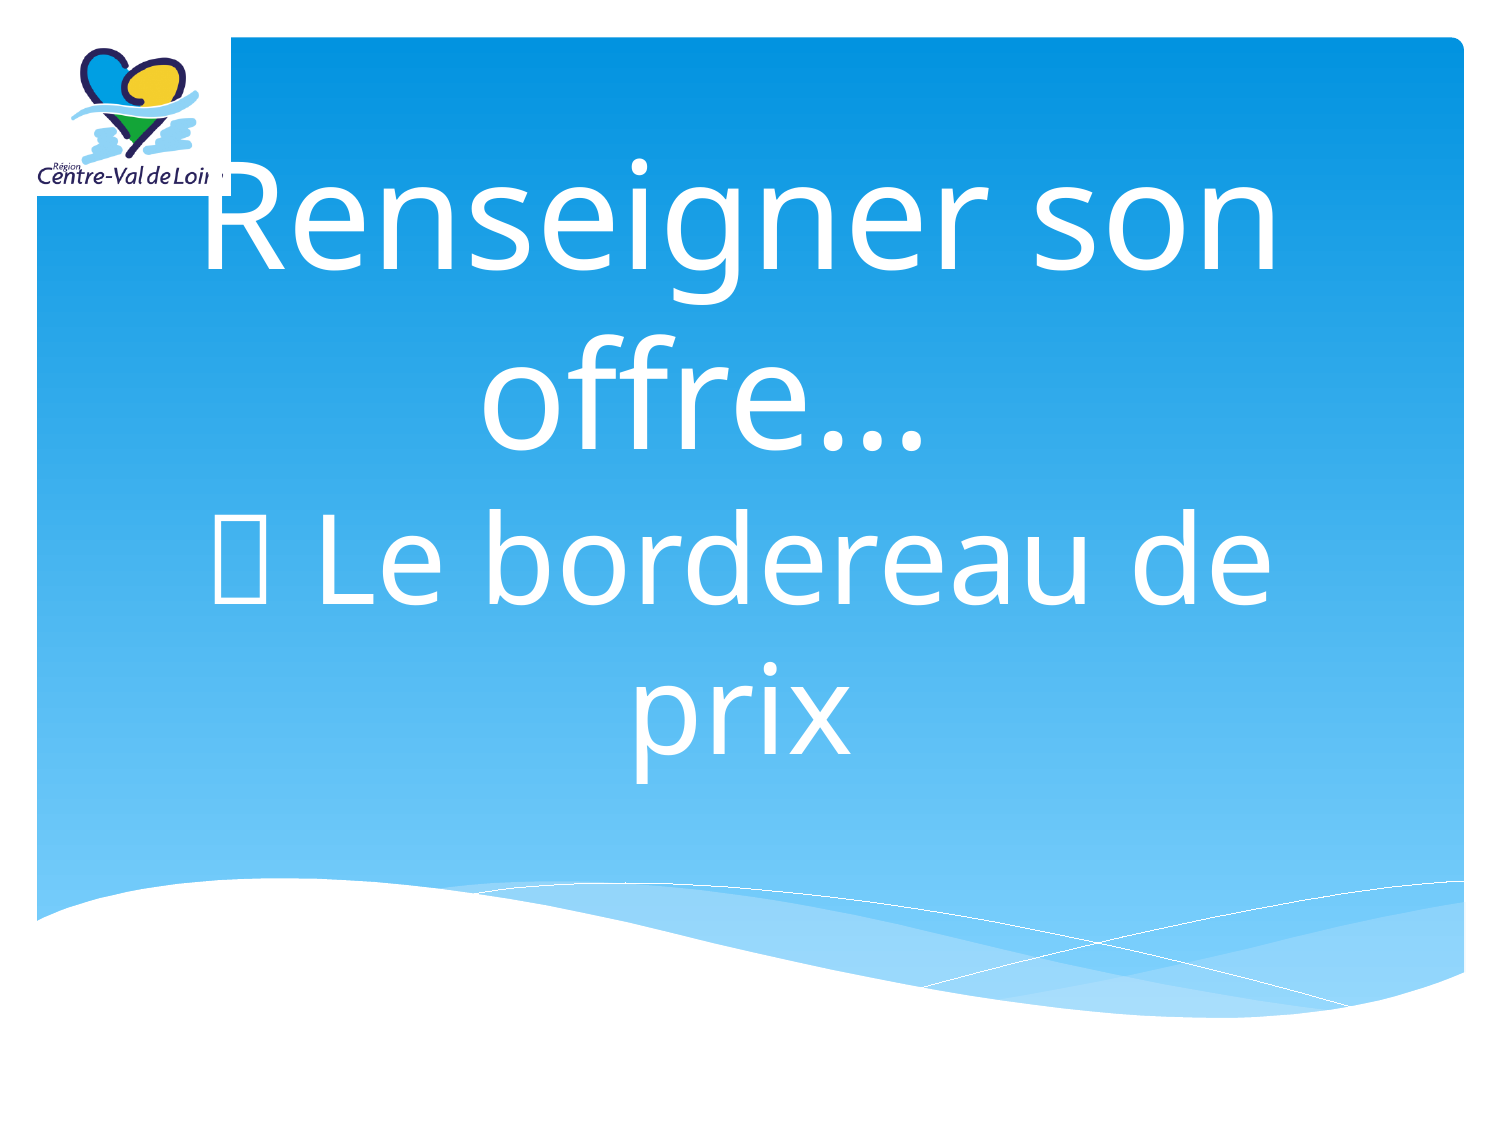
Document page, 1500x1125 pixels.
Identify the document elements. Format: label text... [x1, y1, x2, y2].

picture [29, 37, 230, 196]
text_box Renseigner son offre…  Le bordereau de prix [64, 66, 1415, 787]
